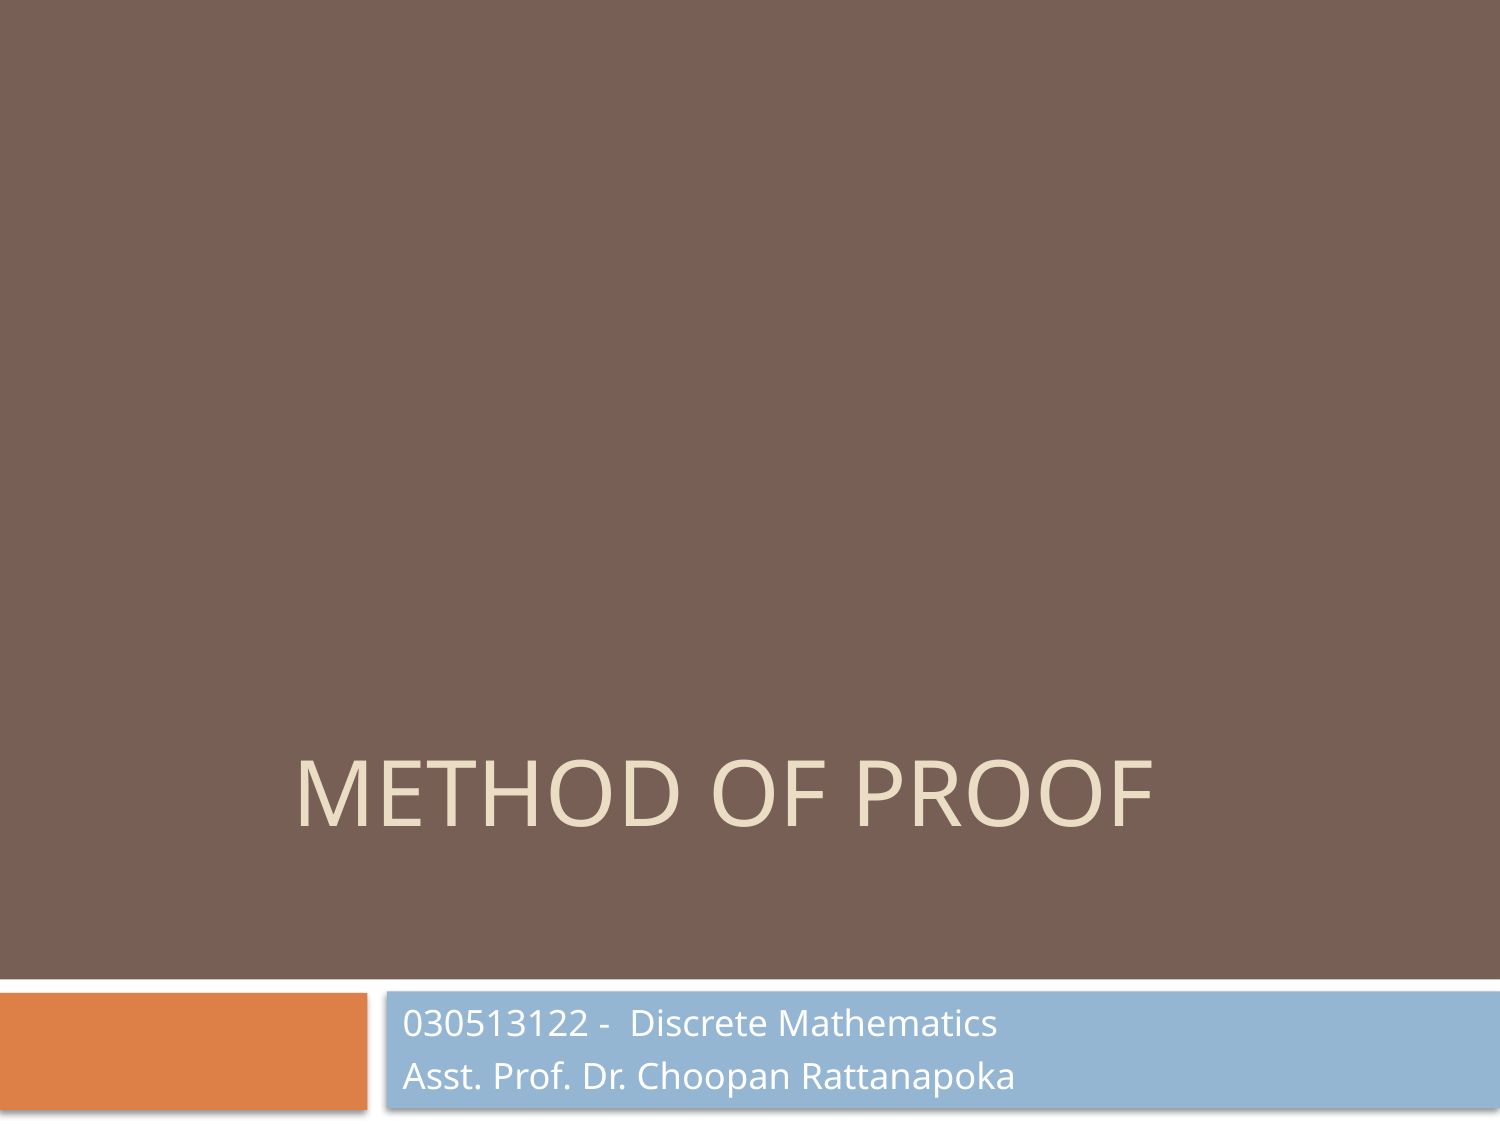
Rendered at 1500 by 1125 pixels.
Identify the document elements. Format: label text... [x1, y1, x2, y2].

title Method of Proof [277, 662, 1451, 963]
subtitle 030513122 - Discrete Mathematics Asst. Prof. Dr. Choopan Rattanapoka [387, 992, 1488, 1106]
